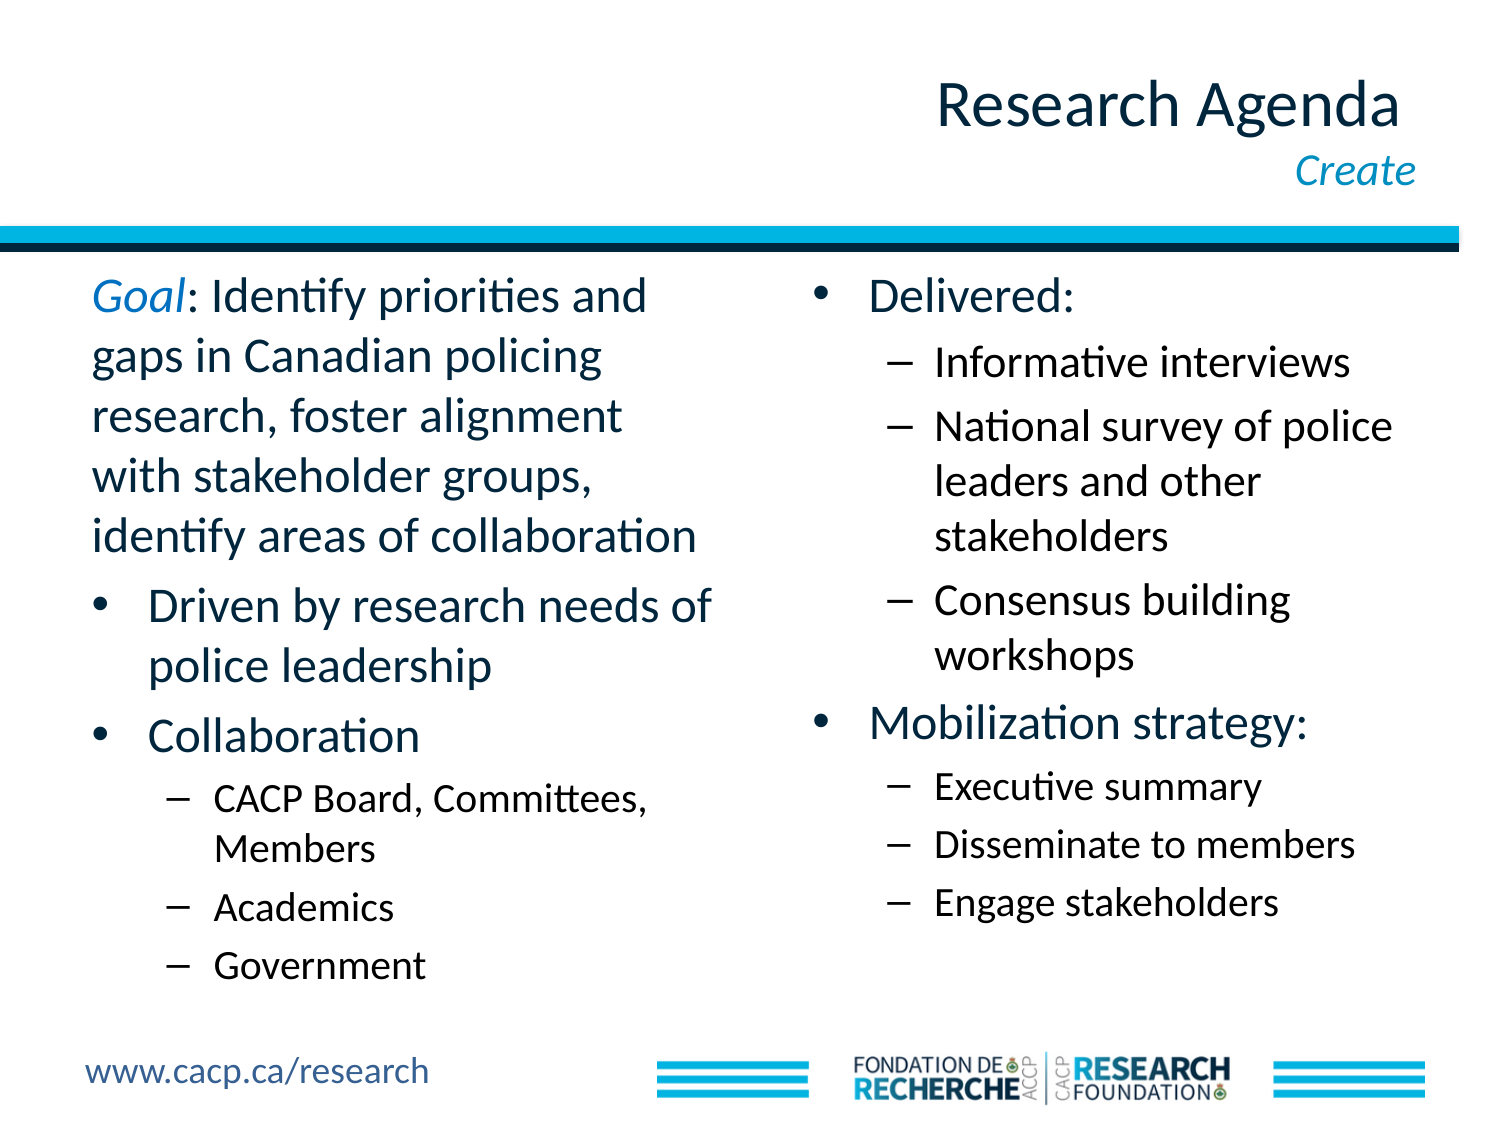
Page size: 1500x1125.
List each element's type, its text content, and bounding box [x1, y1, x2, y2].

list Goal: Identify priorities and gaps in Canadian policing research, foster alignment with stakeholder groups, identify areas of collaboration Driven by research needs of police leadership Collaboration CACP Board, Committees, Members Academics Government [76, 255, 740, 1025]
list Delivered: Informative interviews National survey of police leaders and other stakeholders Consensus building workshops Mobilization strategy: Executive summary Disseminate to members Engage stakeholders [797, 255, 1460, 1049]
picture [657, 1034, 1425, 1125]
title Research Agenda Create [81, 33, 1432, 221]
